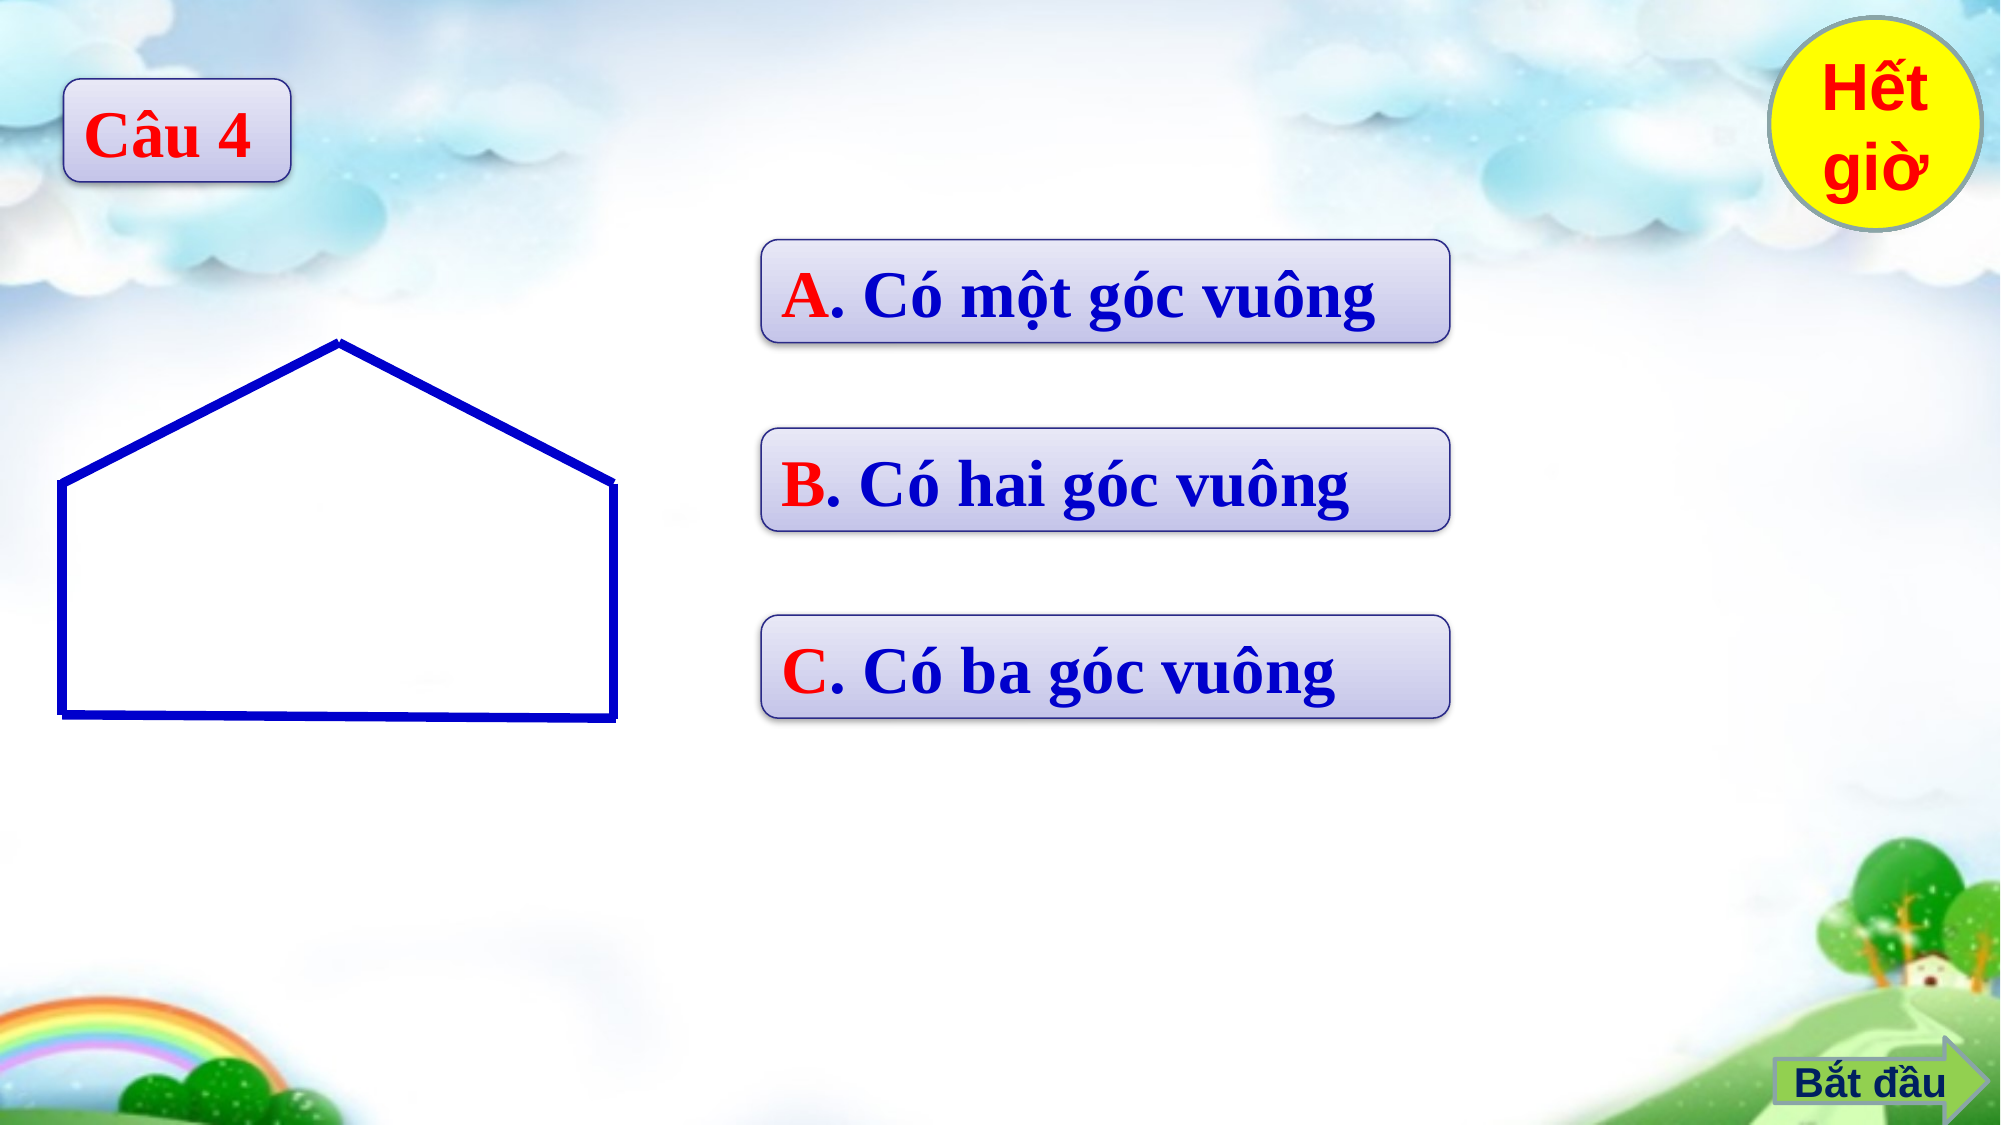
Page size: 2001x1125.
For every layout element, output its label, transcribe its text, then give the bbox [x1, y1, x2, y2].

text_box Câu 4 [62, 78, 292, 183]
text_box C. Có ba góc vuông [760, 614, 1451, 719]
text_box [61, 342, 337, 484]
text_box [61, 714, 609, 719]
text_box Hết giờ [1767, 15, 1984, 233]
text_box Bắt đầu [1772, 1035, 1991, 1125]
picture [0, 0, 2001, 1125]
text_box A. Có một góc vuông [760, 238, 1451, 344]
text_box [338, 342, 614, 484]
text_box B. Có hai góc vuông [760, 427, 1451, 532]
